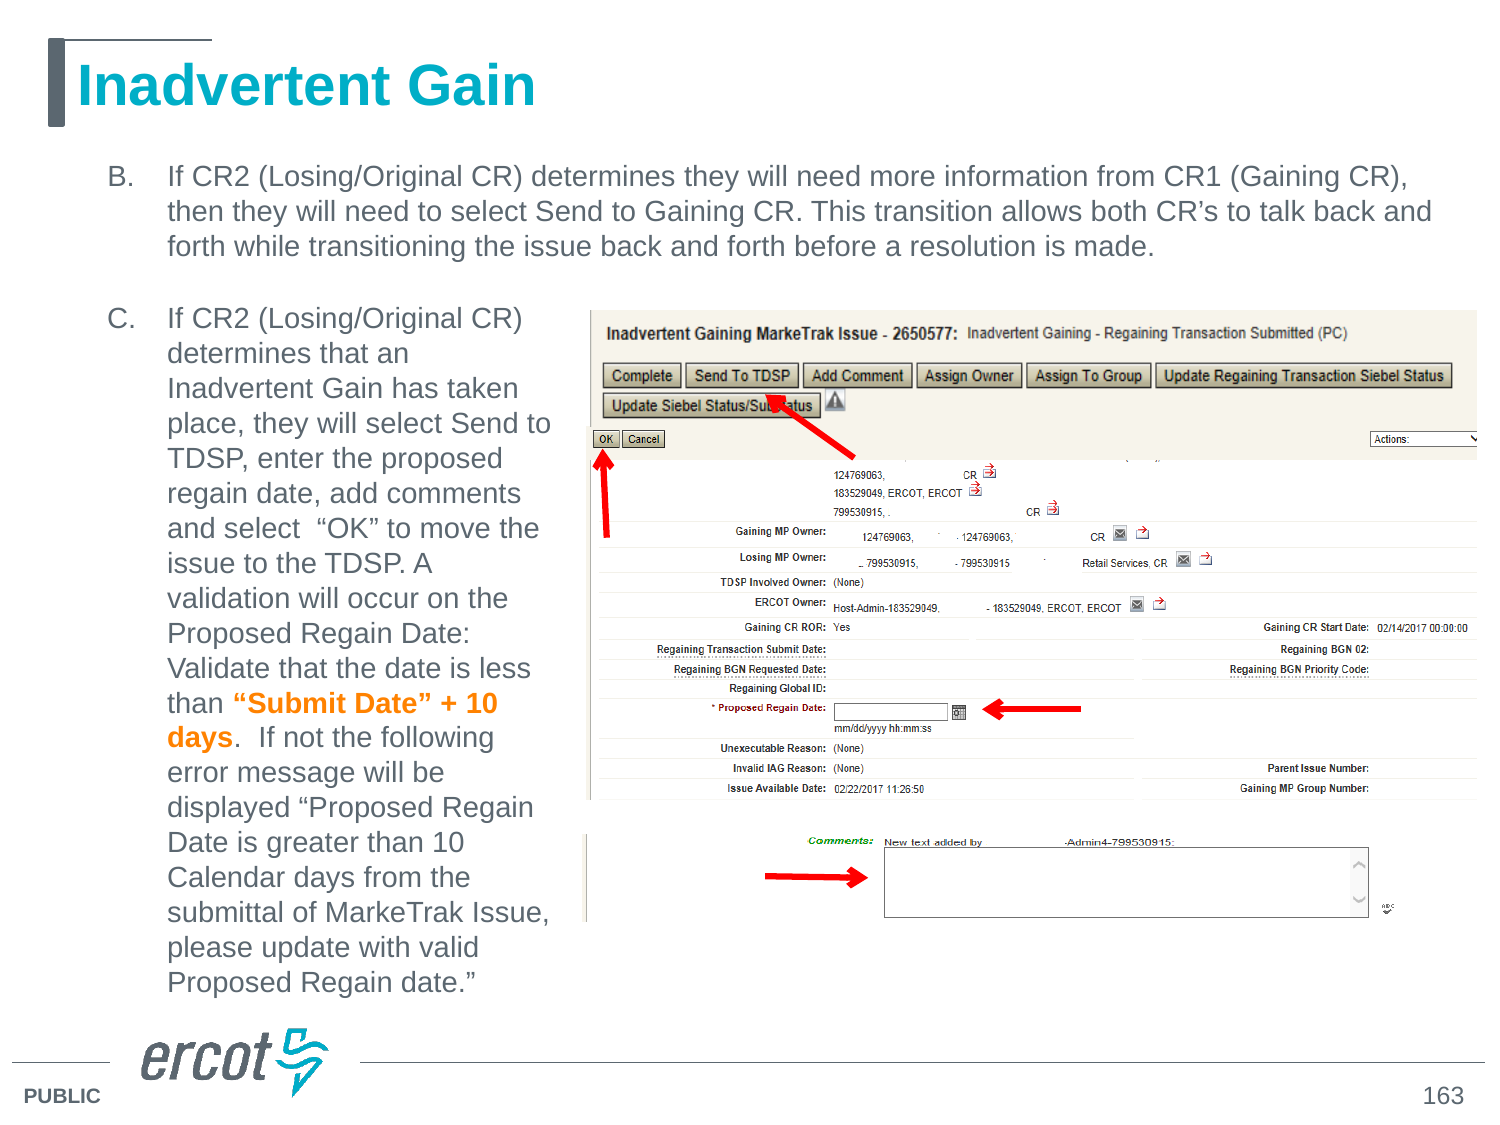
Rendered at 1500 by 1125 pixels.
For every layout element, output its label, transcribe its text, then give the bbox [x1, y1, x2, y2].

text_box If CR2 (Losing/Original CR) determines that an Inadvertent Gain has taken place, they will select Send to TDSP, enter the proposed regain date, add comments and select “OK” to move the issue to the TDSP. A validation will occur on the Proposed Regain Date: Validate that the date is less than “Submit Date” + 10 days. If not the following error message will be displayed “Proposed Regain Date is greater than 10 Calendar days from the submittal of MarkeTrak Issue, please update with valid Proposed Regain date.” [62, 291, 571, 1014]
picture [586, 309, 1477, 800]
list If CR2 (Losing/Original CR) determines they will need more information from CR1 (Gaining CR), then they will need to select Send to Gaining CR. This transition allows both CR’s to talk back and forth while transitioning the issue back and forth before a resolution is made. [62, 150, 1450, 280]
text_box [602, 448, 607, 538]
title Inadvertent Gain [62, 39, 1450, 125]
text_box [764, 394, 855, 459]
slide_number 163 [1400, 1076, 1488, 1113]
picture [582, 834, 1451, 922]
picture [137, 1024, 332, 1100]
